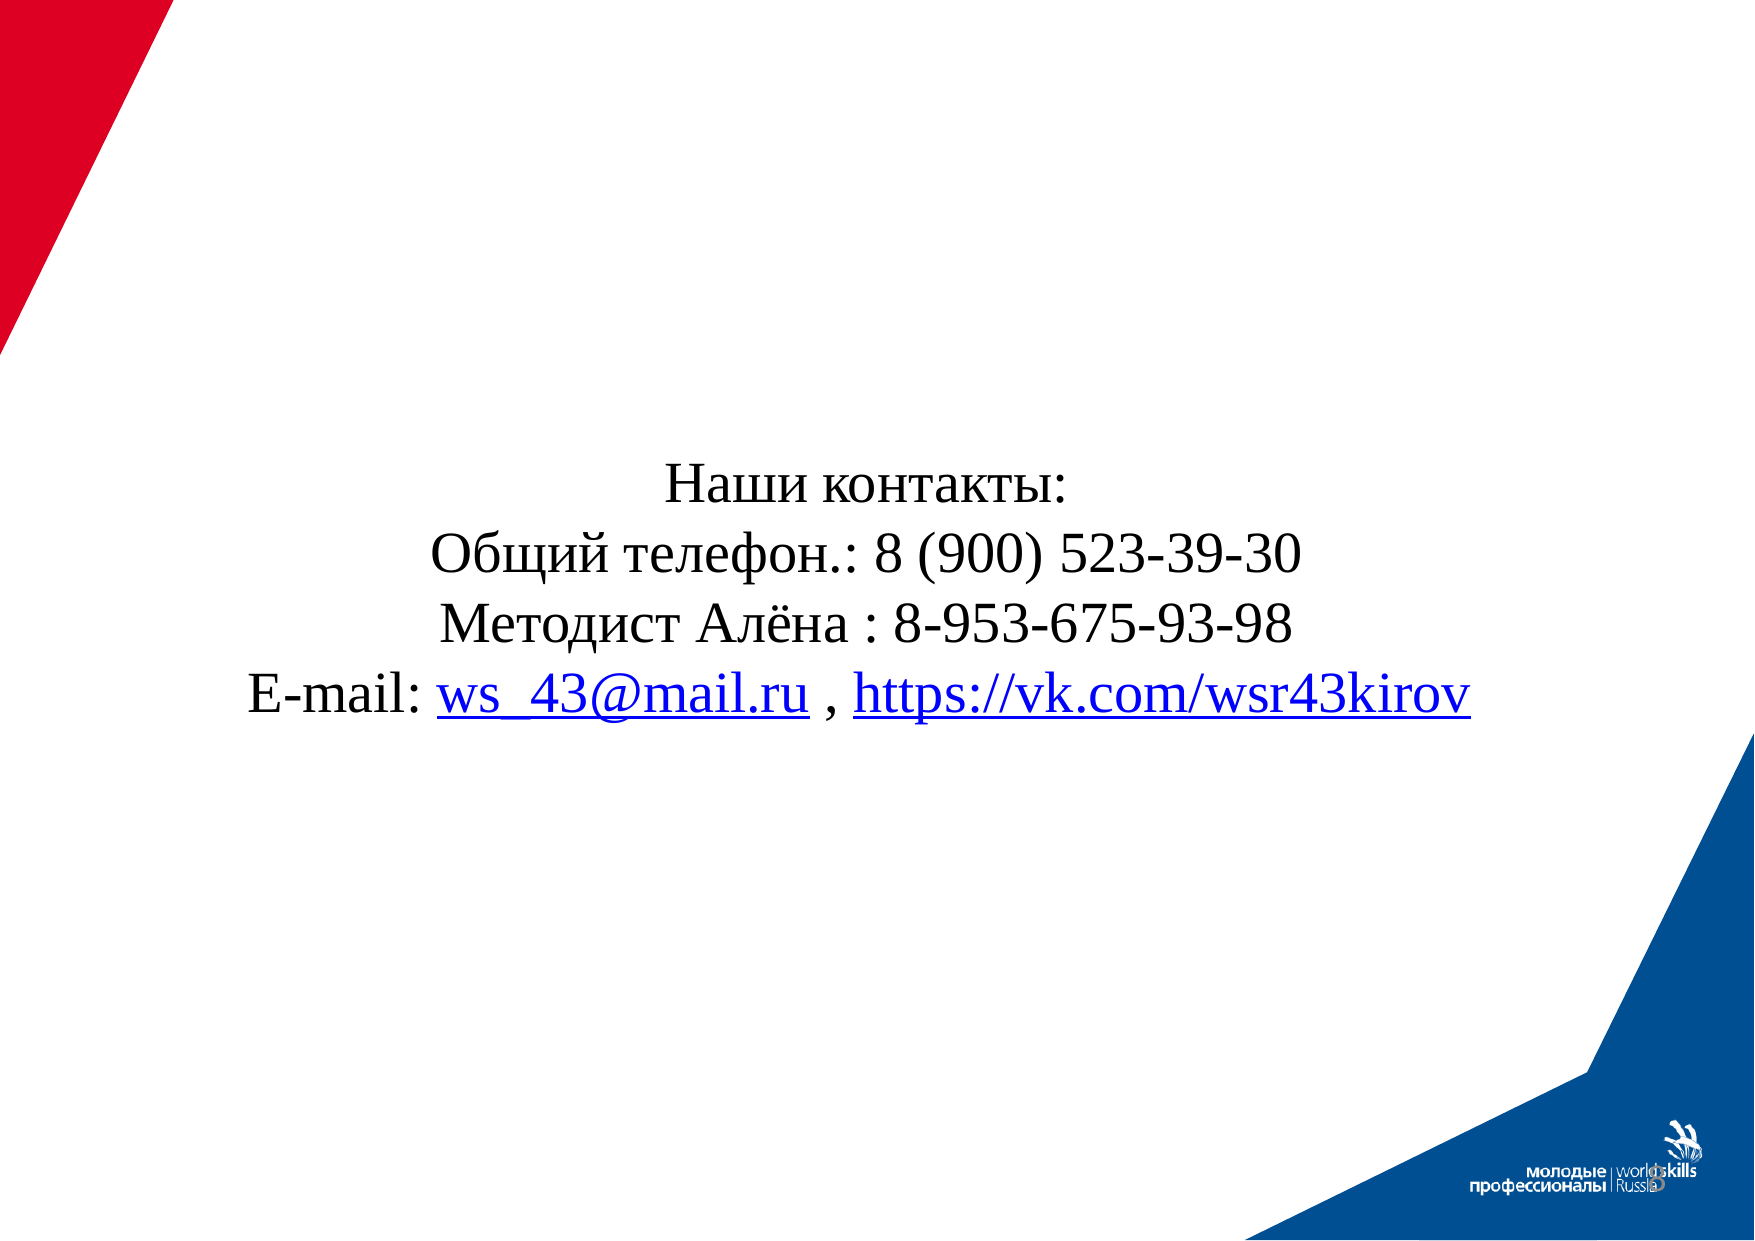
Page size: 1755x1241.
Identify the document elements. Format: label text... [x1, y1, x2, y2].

subtitle Наши контакты: Общий телефон.: 8 (900) 523-39-30 Методист Алёна : 8-953-675-93-98 E-mail: ws_43@mail.ru , https://vk.com/wsr43kirov [209, 444, 1525, 728]
slide_number 8 [1263, 1153, 1667, 1200]
picture [1469, 1117, 1703, 1196]
